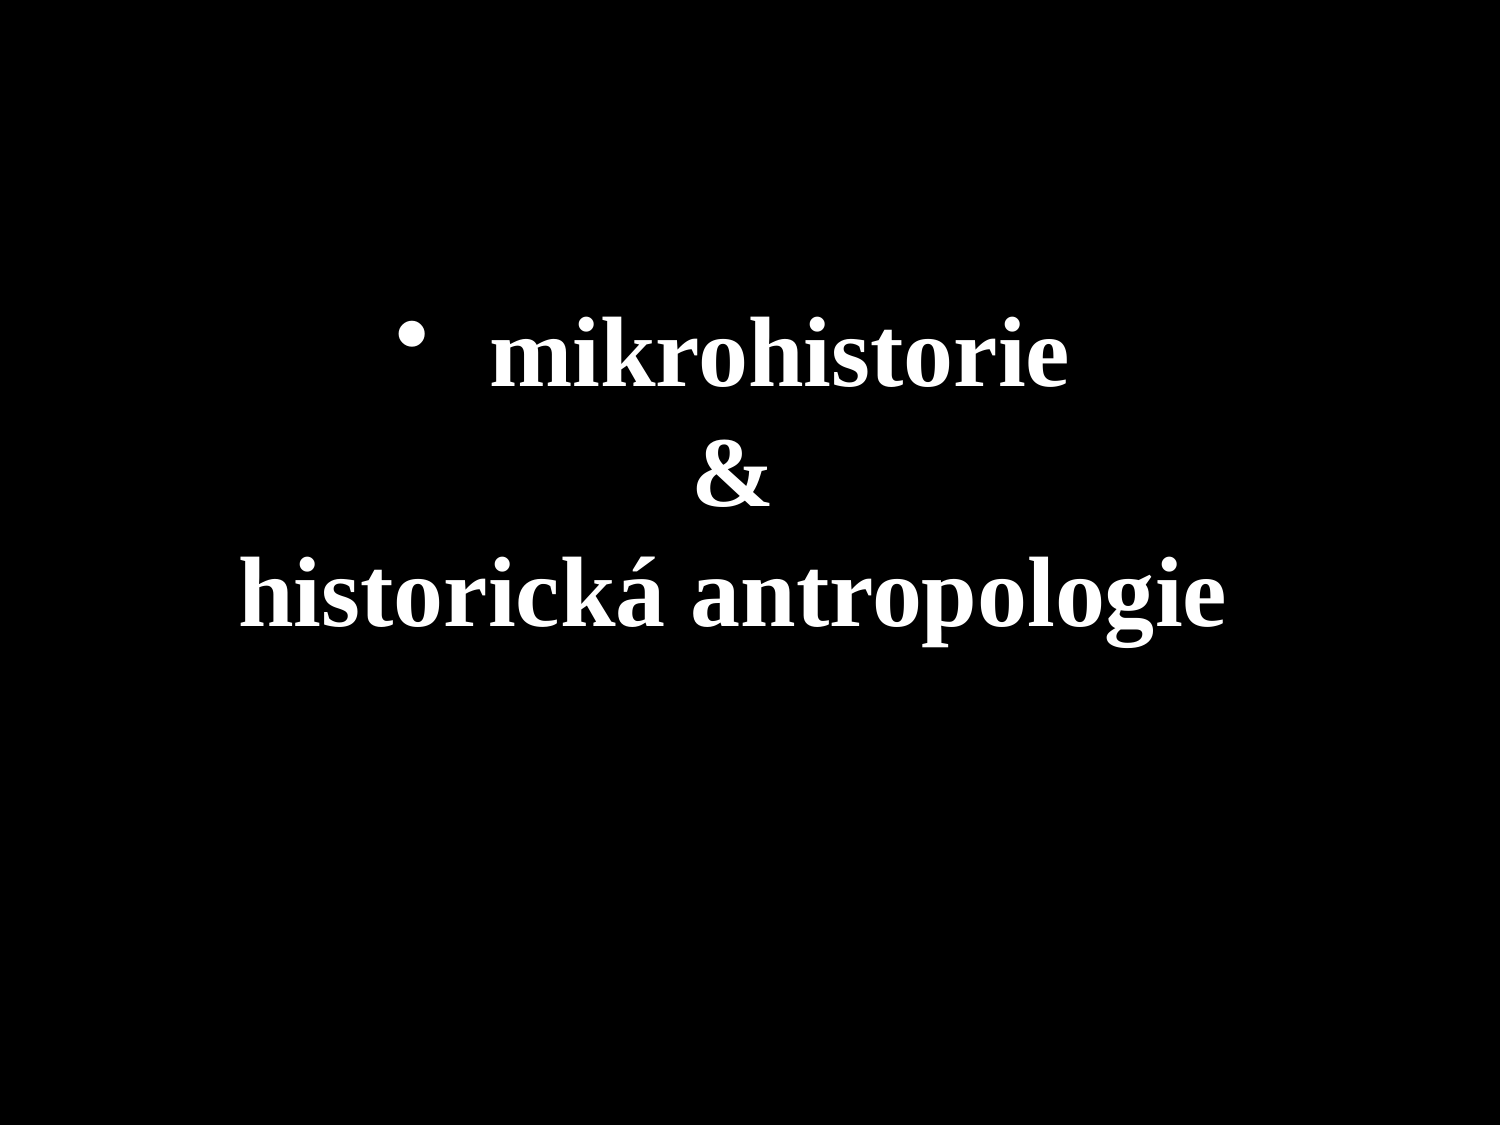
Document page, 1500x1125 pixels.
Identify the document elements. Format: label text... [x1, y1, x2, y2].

text_box mikrohistorie & historická antropologie [223, 278, 1243, 654]
